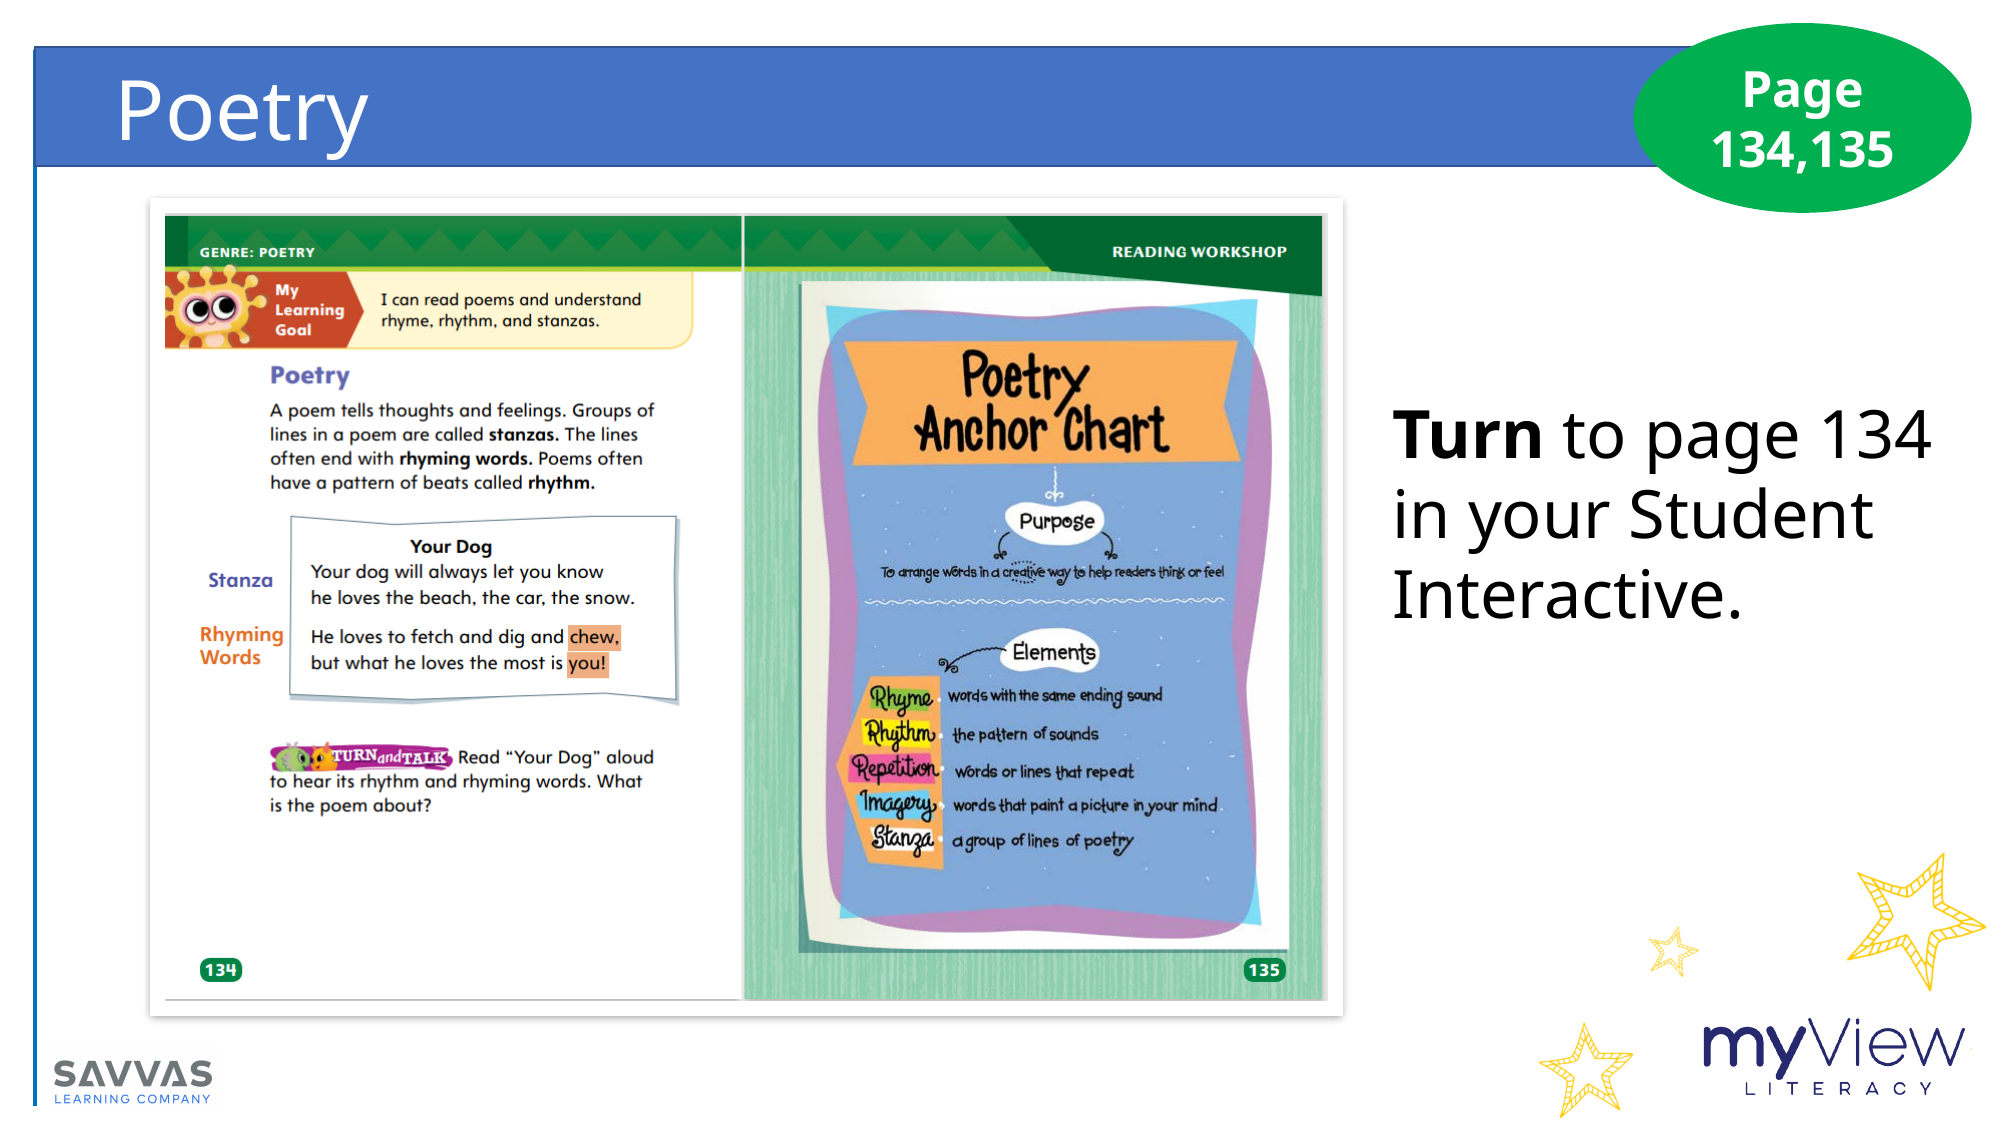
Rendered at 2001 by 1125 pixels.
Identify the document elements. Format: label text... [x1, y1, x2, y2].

picture [164, 212, 1329, 1002]
picture [1509, 814, 2000, 1125]
text_box Turn to page 134 in your Student Interactive. [1377, 384, 1964, 640]
text_box Page 134,135 [1633, 23, 1972, 213]
picture [48, 1043, 220, 1113]
text_box Poetry [34, 46, 1690, 167]
